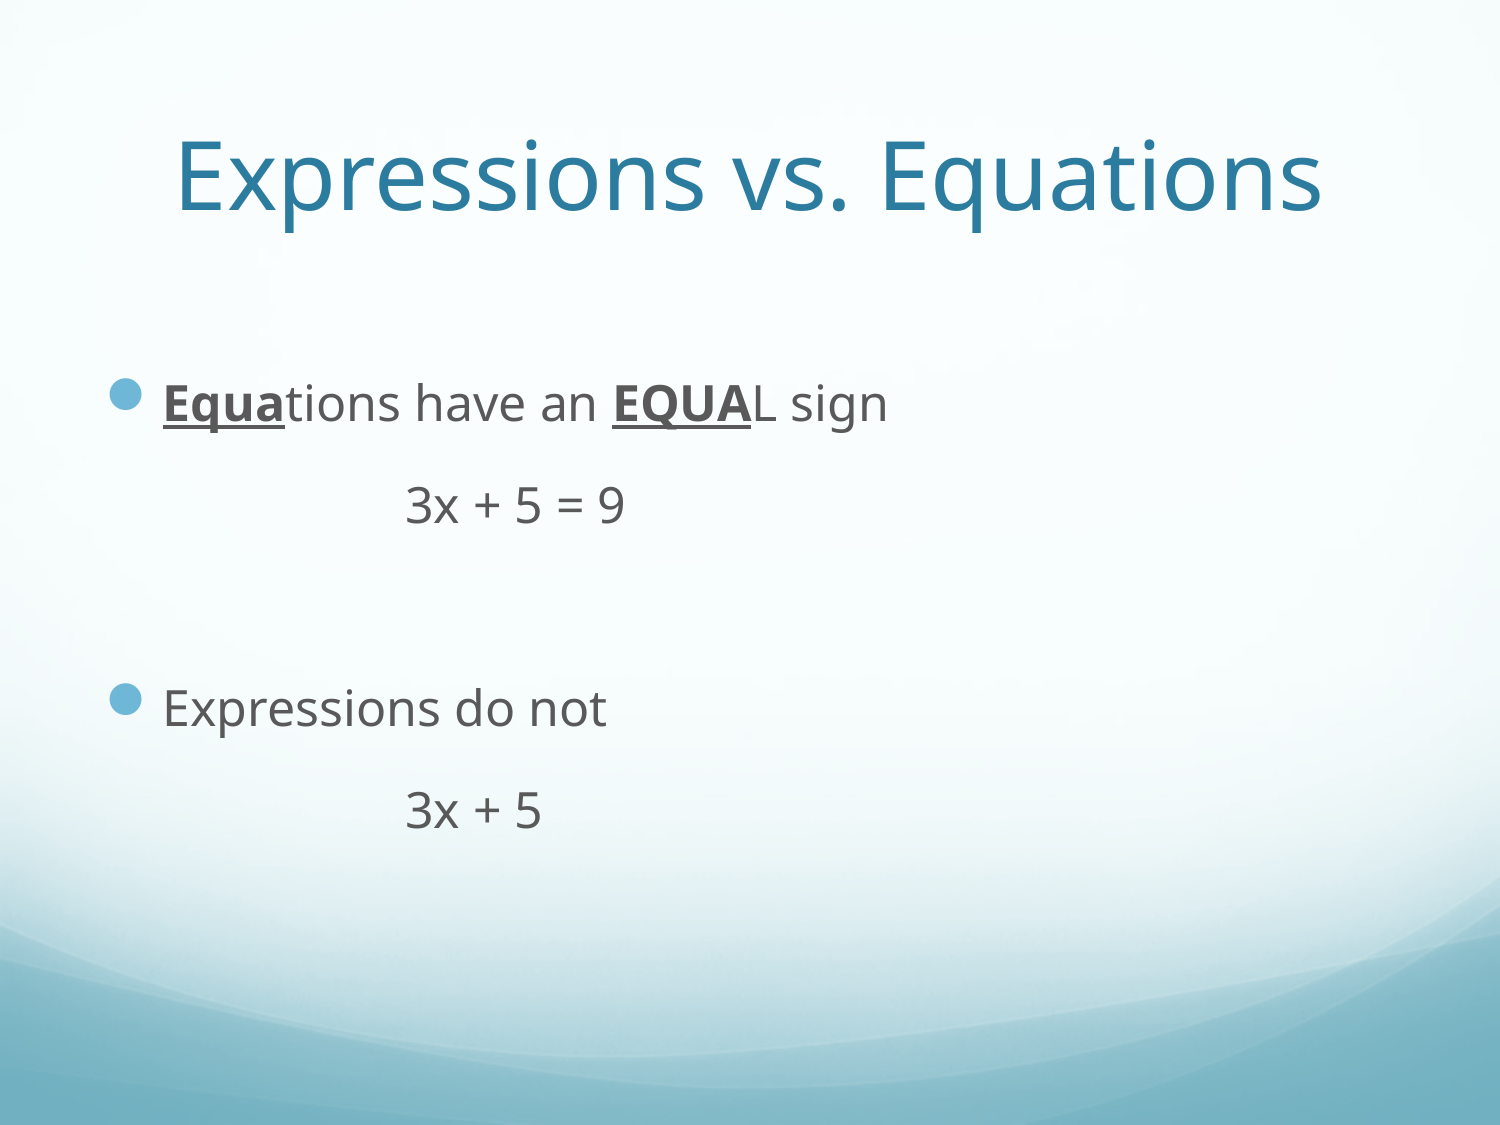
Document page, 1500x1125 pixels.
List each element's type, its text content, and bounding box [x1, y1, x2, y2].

list Equations have an EQUAL sign 3x + 5 = 9 Expressions do not 3x + 5 [90, 262, 1410, 975]
title Expressions vs. Equations [90, 17, 1410, 237]
